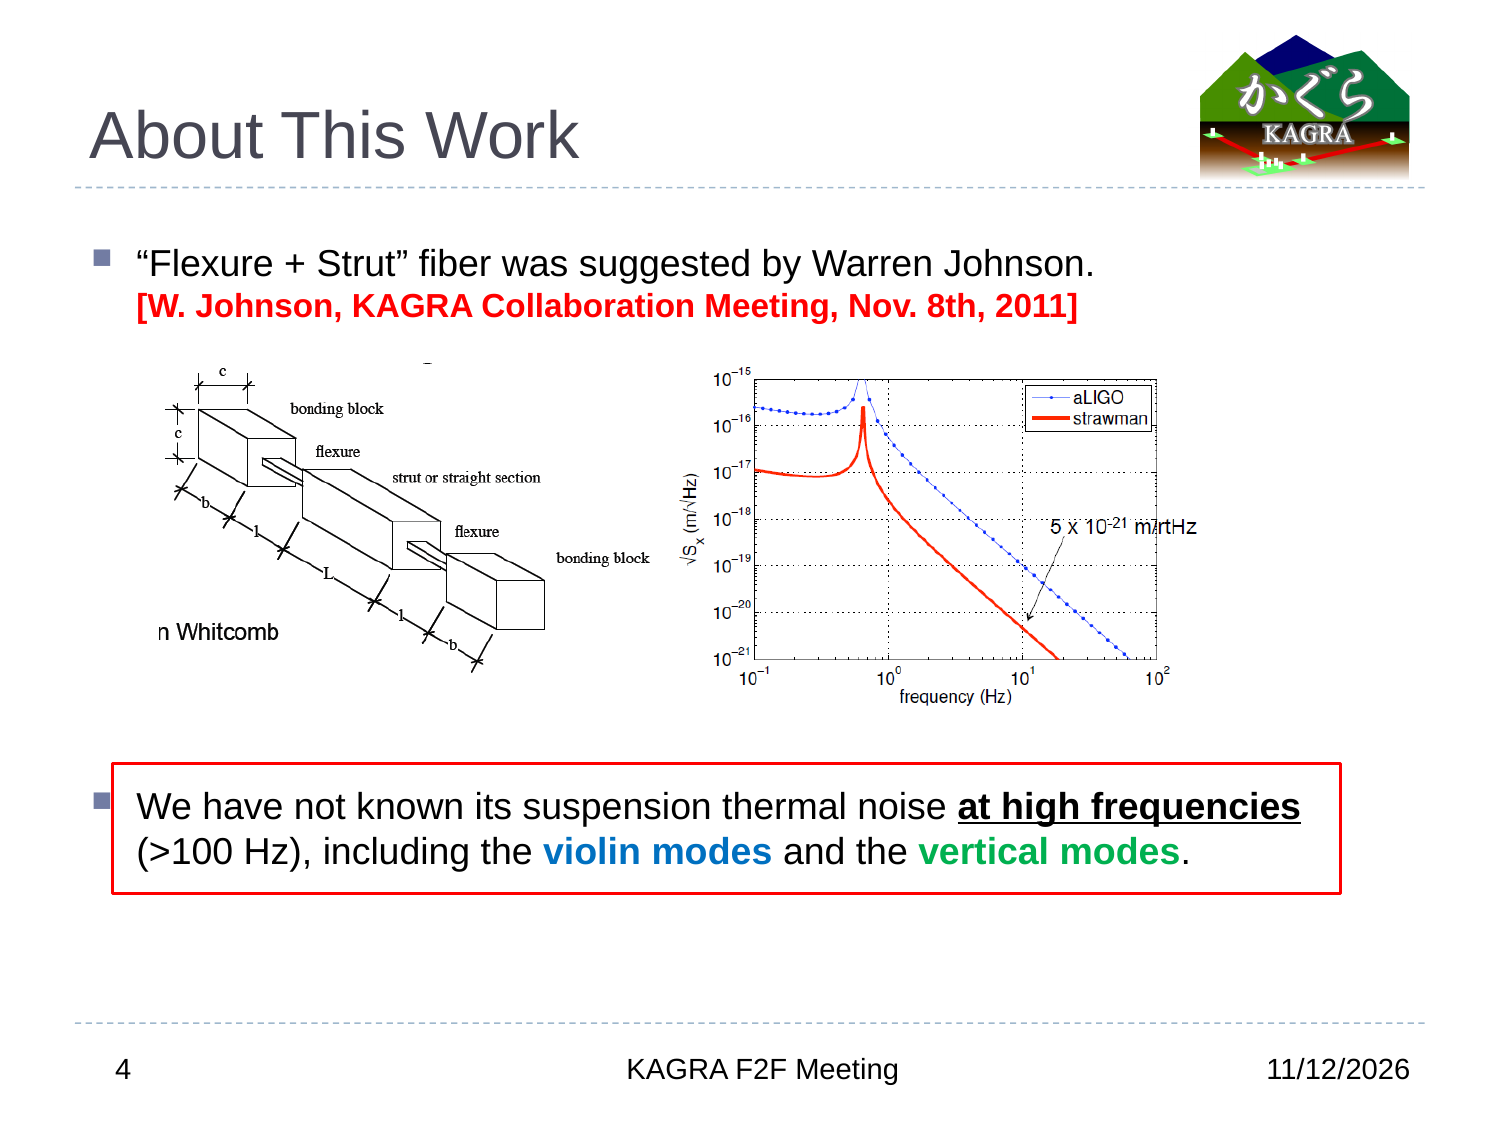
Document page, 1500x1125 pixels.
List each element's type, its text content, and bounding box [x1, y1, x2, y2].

footer KAGRA F2F Meeting [475, 1042, 1051, 1103]
picture [159, 363, 656, 681]
picture [1188, 32, 1412, 185]
slide_number 4 [100, 1042, 426, 1103]
list “Flexure + Strut” fiber was suggested by Warren Johnson. [W. Johnson, KAGRA Collaboration Meeting, Nov. 8th, 2011] [76, 231, 1294, 386]
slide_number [1051, 1042, 1426, 1103]
text_box [111, 762, 1342, 895]
picture [678, 363, 1200, 712]
text_box We have not known its suspension thermal noise at high frequencies (>100 Hz), including the violin modes and the vertical modes. [76, 775, 1365, 929]
title About This Work [75, 66, 1365, 180]
